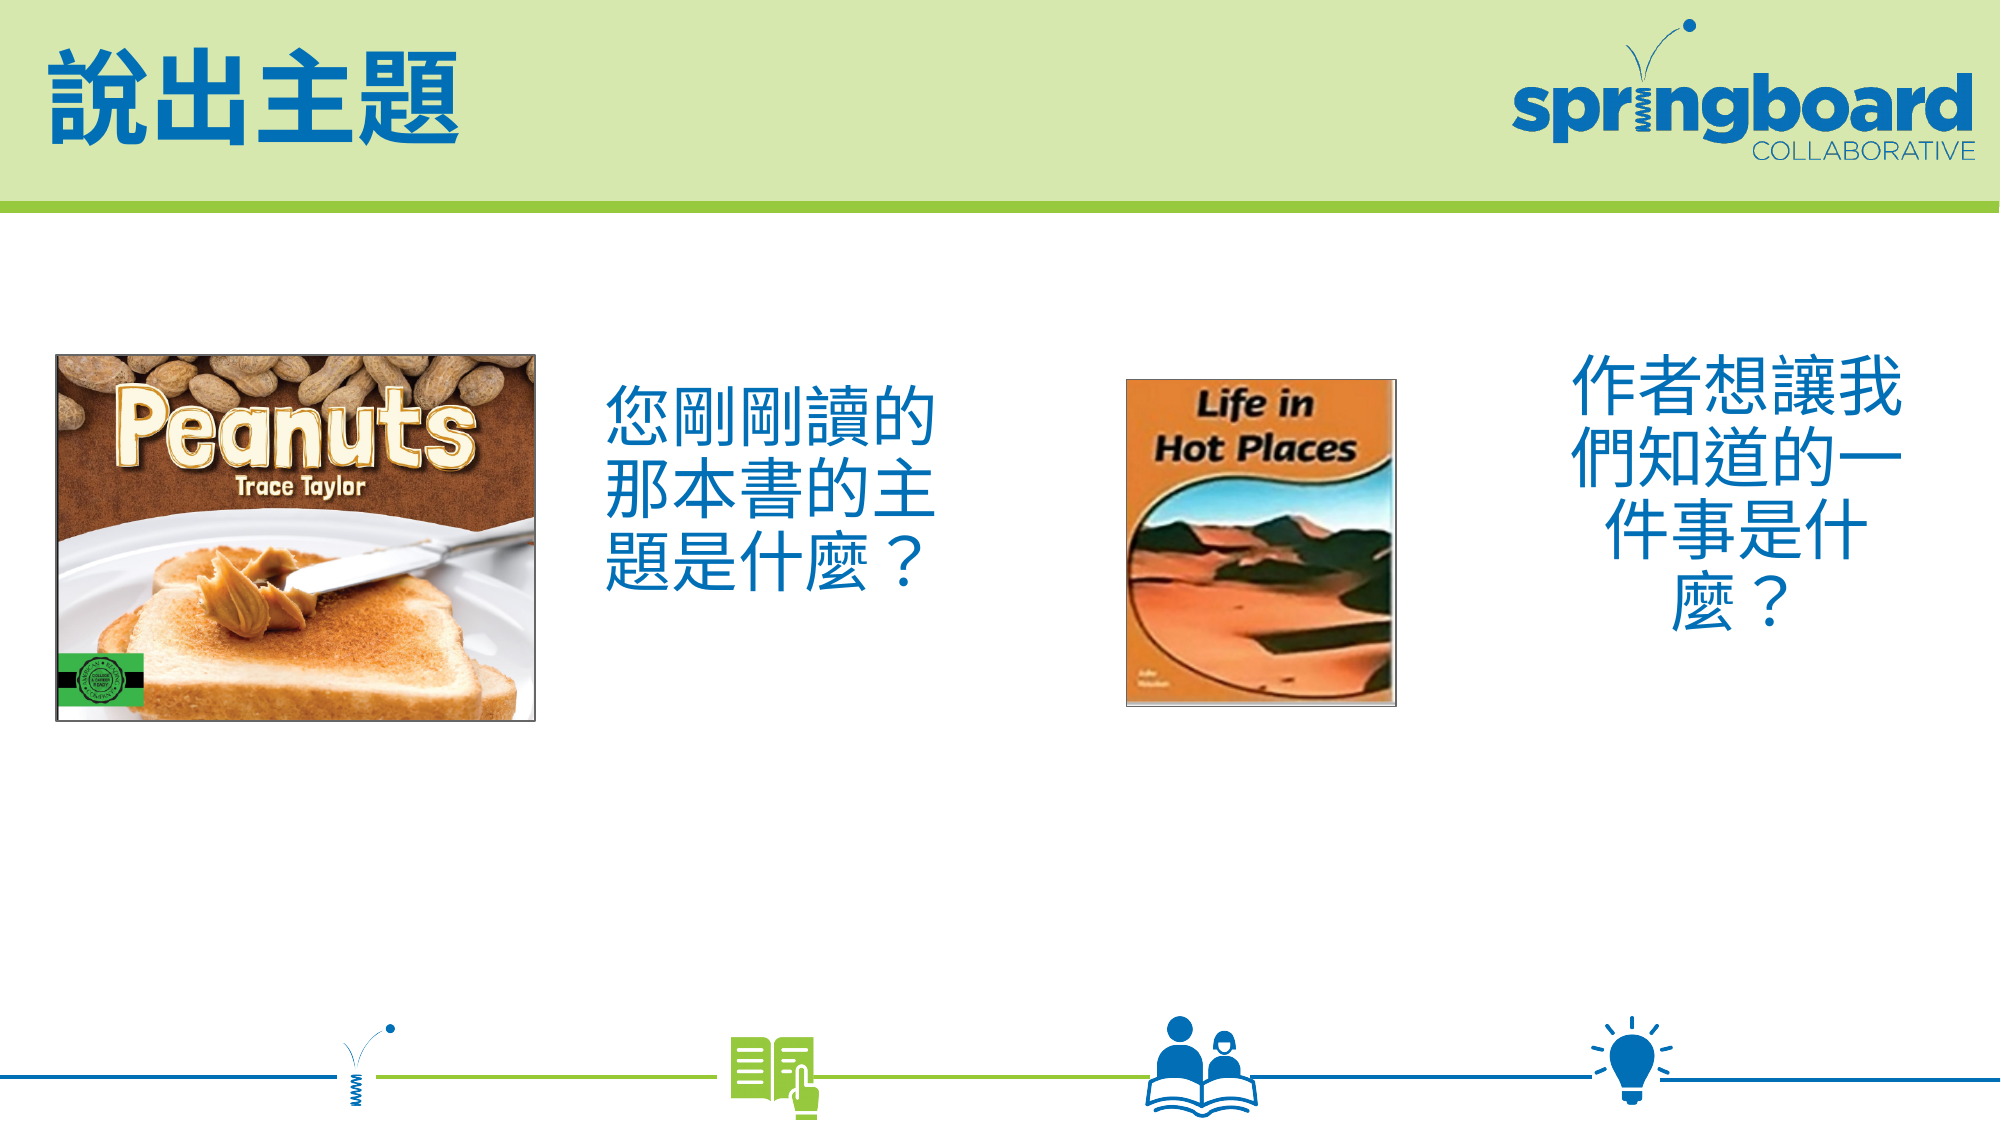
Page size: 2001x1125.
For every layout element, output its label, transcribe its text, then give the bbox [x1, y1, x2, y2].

picture [1145, 1016, 1258, 1118]
title 說出主題 [0, 5, 2000, 202]
picture [343, 1024, 395, 1106]
list 您剛剛讀的那本書的主題是什麼？ [565, 280, 978, 798]
list 作者想讓我們知道的一件事是什麼？ [1531, 284, 1944, 802]
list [1126, 379, 1396, 706]
picture [1591, 1016, 1673, 1105]
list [56, 355, 535, 721]
picture [731, 1037, 819, 1120]
